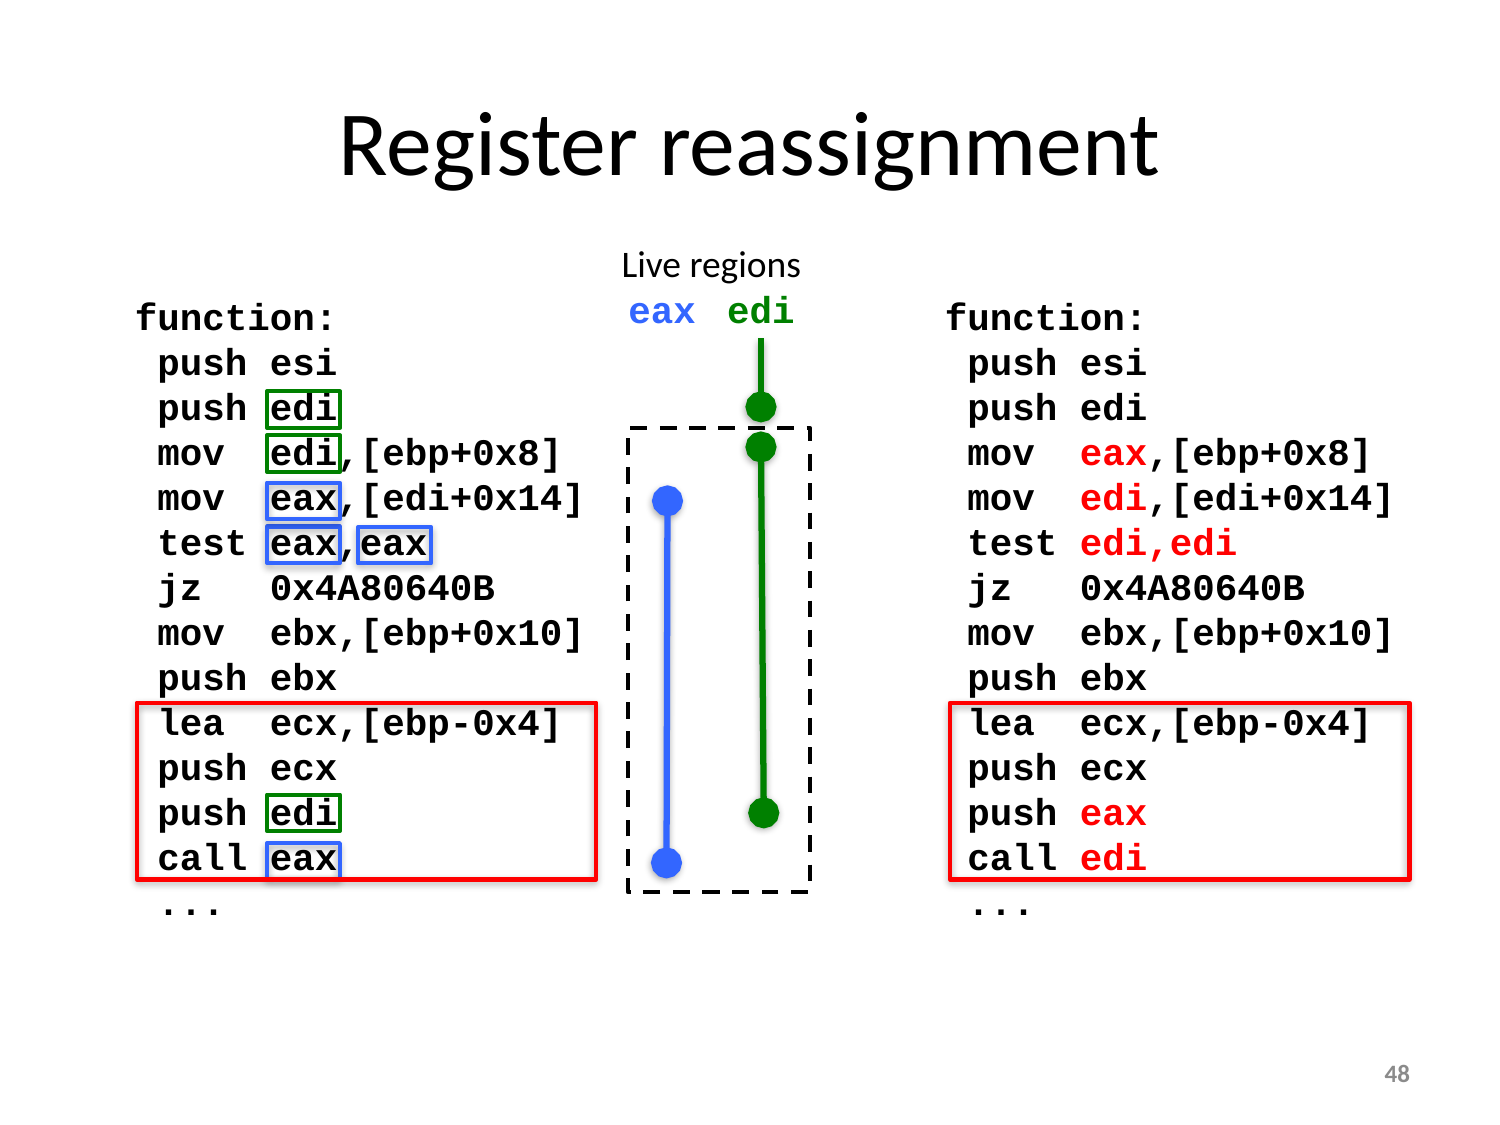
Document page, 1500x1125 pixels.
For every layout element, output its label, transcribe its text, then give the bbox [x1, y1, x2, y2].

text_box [266, 391, 341, 832]
text_box function: push esi push edi mov edi,[ebp+0x8] mov eax,[edi+0x14] test eax,eax jz 0x4A80640B mov ebx,[ebp+0x10] push ebx lea ecx,[ebp-0x4] push ecx push edi call eax ... [120, 285, 613, 931]
text_box [626, 426, 812, 894]
text_box [136, 702, 261, 880]
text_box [929, 285, 1424, 938]
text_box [760, 446, 765, 814]
text_box Live regions [606, 232, 817, 293]
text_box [612, 278, 811, 340]
text_box [435, 702, 597, 880]
slide_number 48 [1074, 1042, 1425, 1103]
title Register reassignment [75, 45, 1425, 233]
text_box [266, 482, 432, 880]
